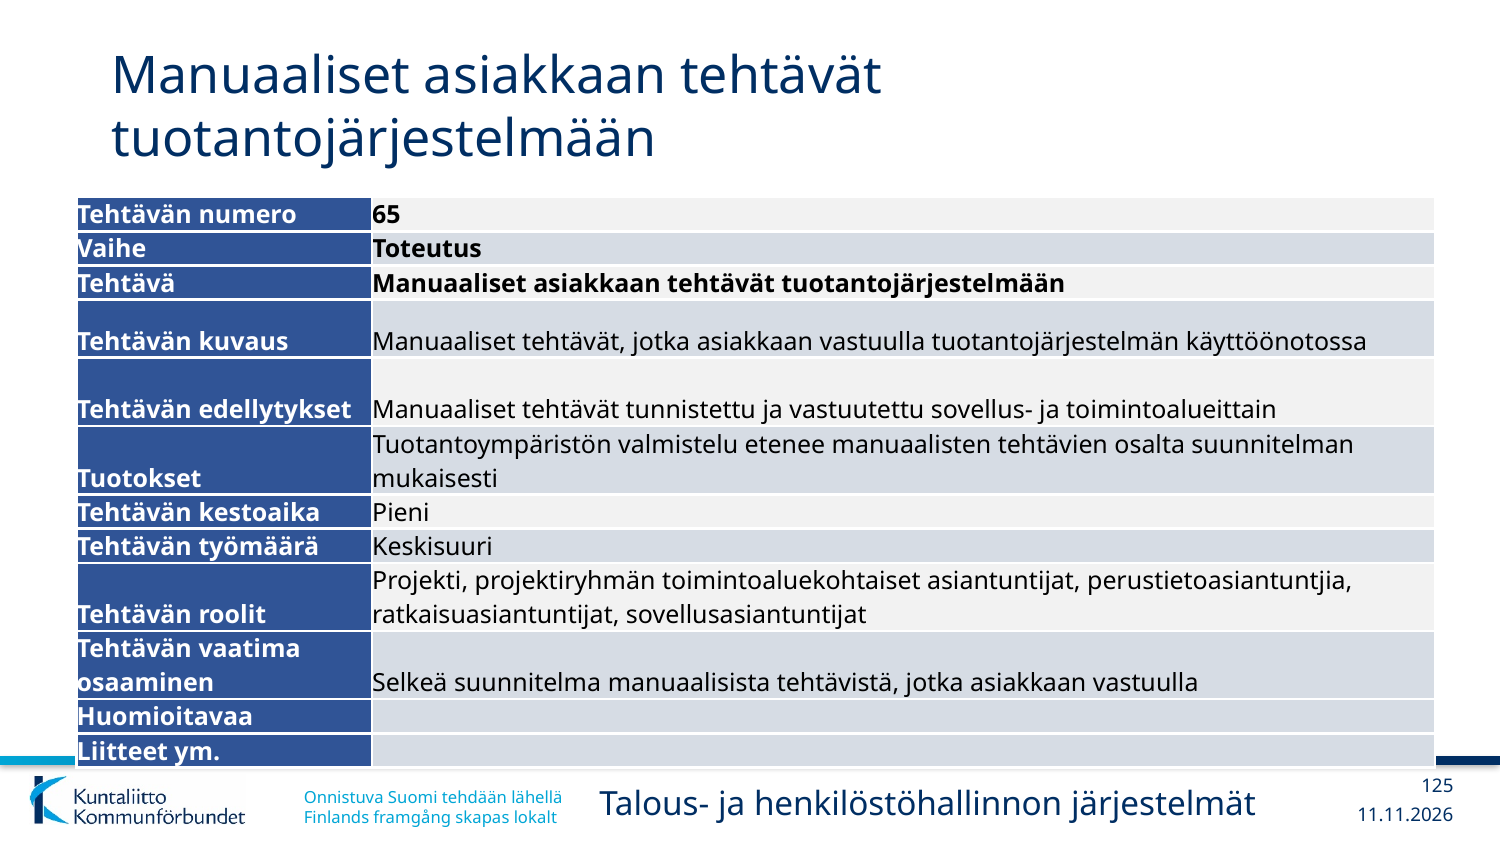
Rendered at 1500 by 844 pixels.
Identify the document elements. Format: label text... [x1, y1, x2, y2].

table_cell Huomioitavaa [78, 700, 371, 732]
table_cell Manuaaliset tehtävät, jotka asiakkaan vastuulla tuotantojärjestelmän käyttöönotossa [373, 301, 1434, 356]
table_cell [373, 735, 1434, 766]
slide_number 125 [1389, 770, 1454, 803]
table_cell Pieni [373, 496, 1434, 527]
table_cell Tuotantoympäristön valmistelu etenee manuaalisten tehtävien osalta suunnitelman mukaisesti [373, 427, 1434, 493]
table_cell Selkeä suunnitelma manuaalisista tehtävistä, jotka asiakkaan vastuulla [373, 632, 1434, 698]
table_cell Tehtävä [78, 267, 371, 298]
table_cell Tehtävän kestoaika [78, 496, 371, 527]
table_cell Tehtävän edellytykset [78, 359, 371, 425]
table_cell Tehtävän roolit [78, 564, 371, 630]
table_cell Tehtävän työmäärä [78, 530, 371, 562]
table_header Tehtävän numero [78, 198, 371, 230]
table_cell Projekti, projektiryhmän toimintoaluekohtaiset asiantuntijat, perustietoasiantuntjia, ratkaisuasiantuntijat, sovellusasiantuntijat [373, 564, 1434, 630]
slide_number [1305, 798, 1454, 832]
title Manuaaliset asiakkaan tehtävät tuotantojärjestelmään [111, 33, 1388, 175]
table_cell Keskisuuri [373, 530, 1434, 562]
text_box Talous- ja henkilöstöhallinnon järjestelmät [584, 775, 1335, 830]
table_cell Tehtävän kuvaus [78, 301, 371, 356]
table_cell [373, 700, 1434, 732]
table_cell Liitteet ym. [78, 735, 371, 766]
table_cell Manuaaliset tehtävät tunnistettu ja vastuutettu sovellus- ja toimintoalueittain [373, 359, 1434, 425]
table_cell Tuotokset [78, 427, 371, 493]
table_cell Toteutus [373, 233, 1434, 264]
table_header 65 [373, 198, 1434, 230]
table_cell Vaihe [78, 233, 371, 264]
table_cell Manuaaliset asiakkaan tehtävät tuotantojärjestelmään [373, 267, 1434, 298]
table_cell Tehtävän vaatima osaaminen [78, 632, 371, 698]
picture [29, 773, 246, 825]
